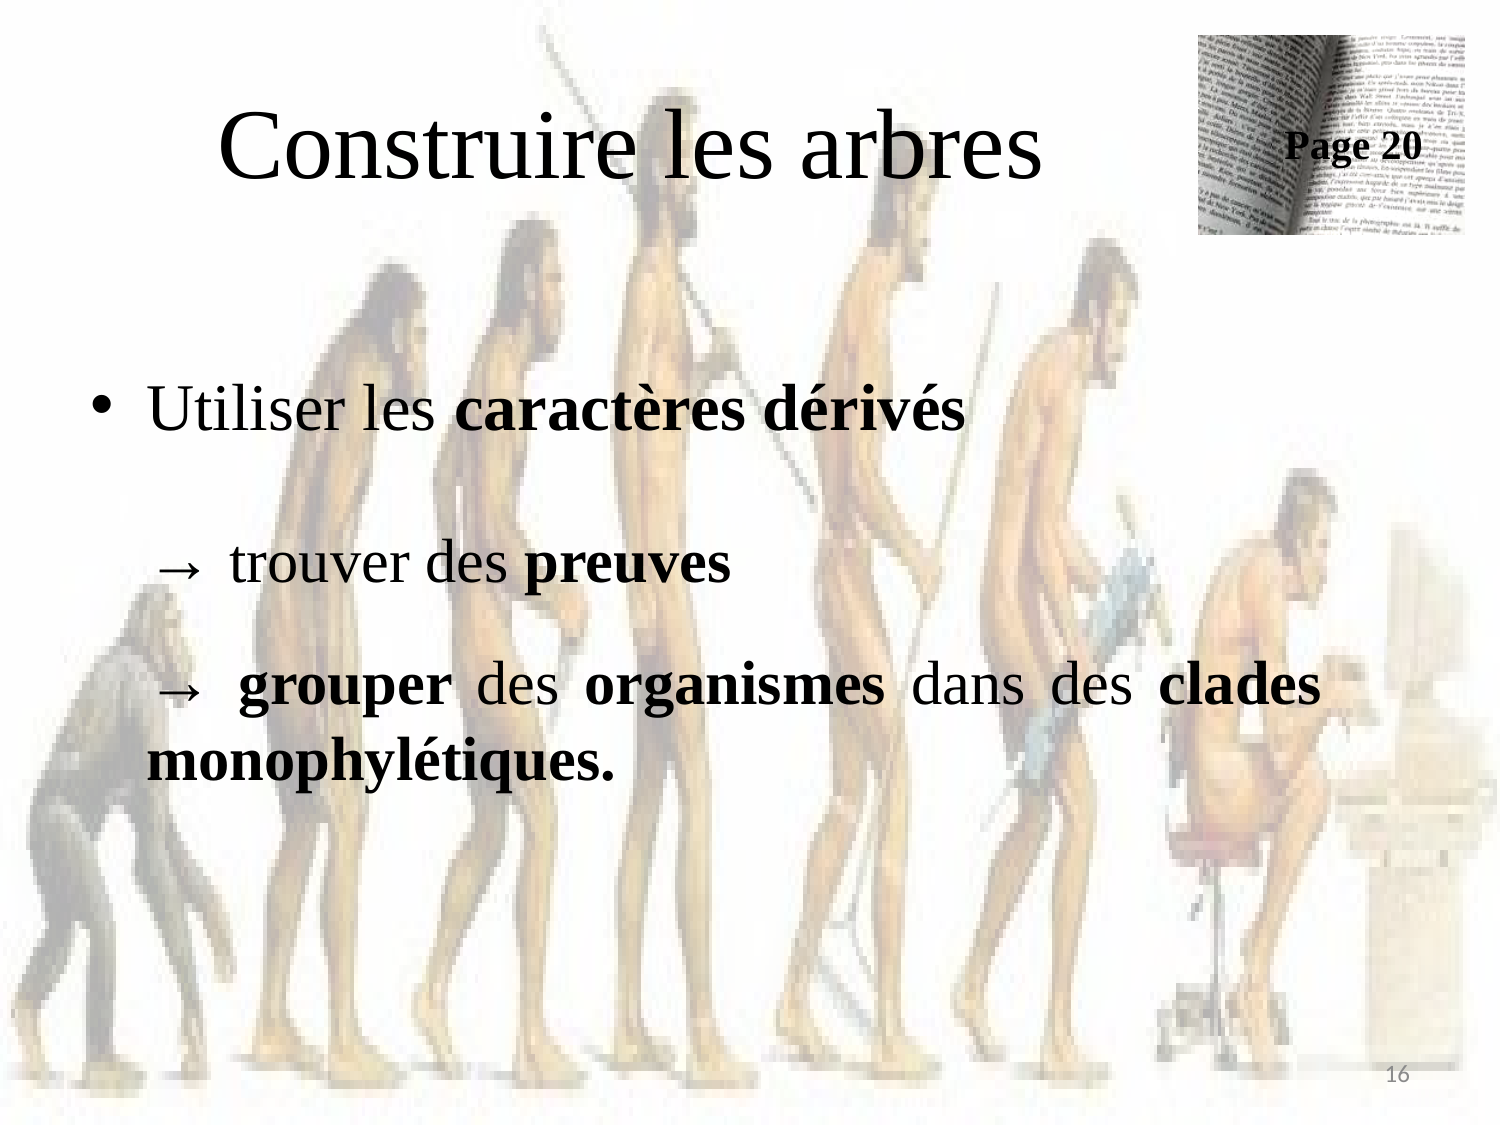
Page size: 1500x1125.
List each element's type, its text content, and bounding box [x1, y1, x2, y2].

title Construire les arbres [75, 45, 1188, 233]
slide_number 16 [1074, 1042, 1425, 1103]
list Utiliser les caractères dérivés → trouver des preuves → grouper des organismes dans des clades monophylétiques. [75, 262, 1425, 1035]
picture [1198, 34, 1466, 235]
